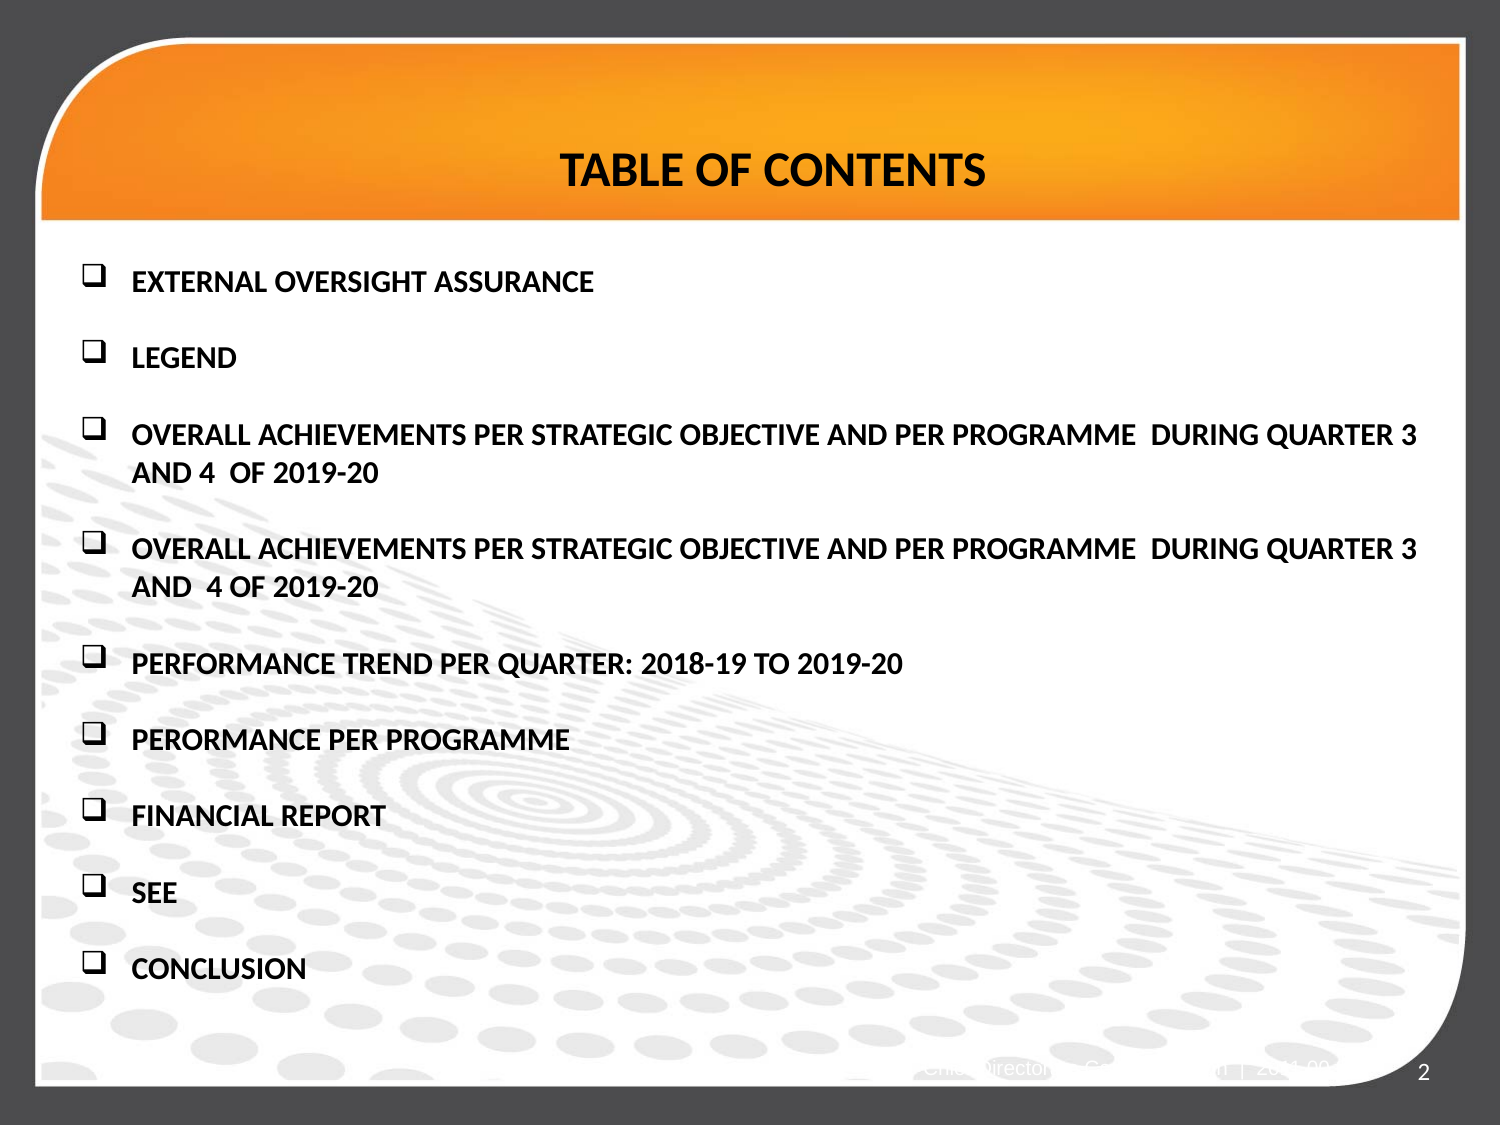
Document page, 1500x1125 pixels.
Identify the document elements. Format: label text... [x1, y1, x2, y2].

title TABLE OF CONTENTS [389, 121, 1158, 211]
list EXTERNAL OVERSIGHT ASSURANCE LEGEND OVERALL ACHIEVEMENTS PER STRATEGIC OBJECTIVE AND PER PROGRAMME DURING QUARTER 3 AND 4 OF 2019-20 OVERALL ACHIEVEMENTS PER STRATEGIC OBJECTIVE AND PER PROGRAMME DURING QUARTER 3 AND 4 OF 2019-20 PERFORMANCE TREND PER QUARTER: 2018-19 TO 2019-20 PERORMANCE PER PROGRAMME FINANCIAL REPORT SEE CONCLUSION [65, 253, 1445, 998]
picture [0, 0, 1500, 1125]
text_box Chief Directorate Communication | 2011.00.00 [908, 1038, 1406, 1096]
text_box [979, 162, 1478, 220]
slide_number 2 [1095, 1040, 1446, 1101]
